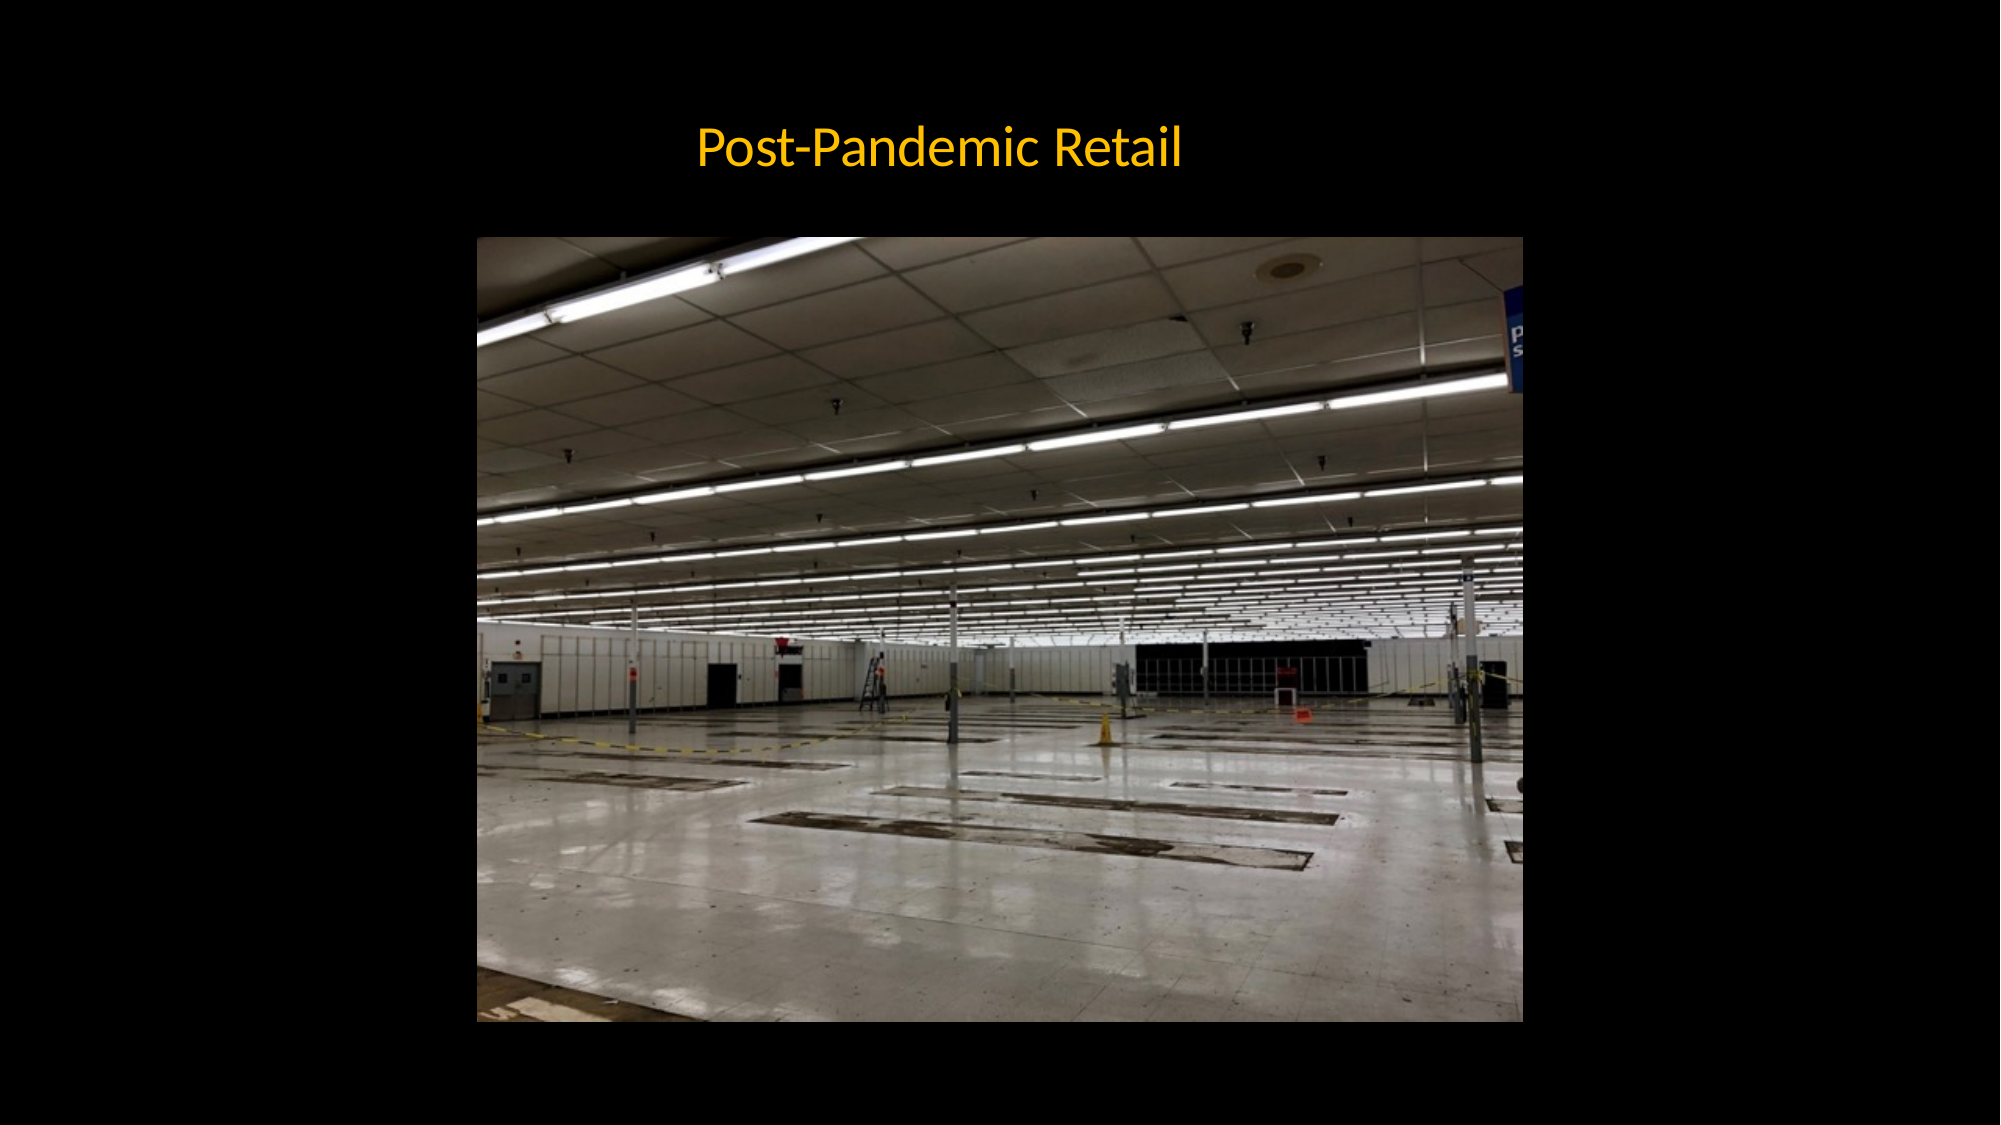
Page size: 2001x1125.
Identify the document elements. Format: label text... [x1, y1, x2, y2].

title Post-Pandemic Retail [694, 46, 1254, 237]
picture [477, 237, 1523, 1022]
